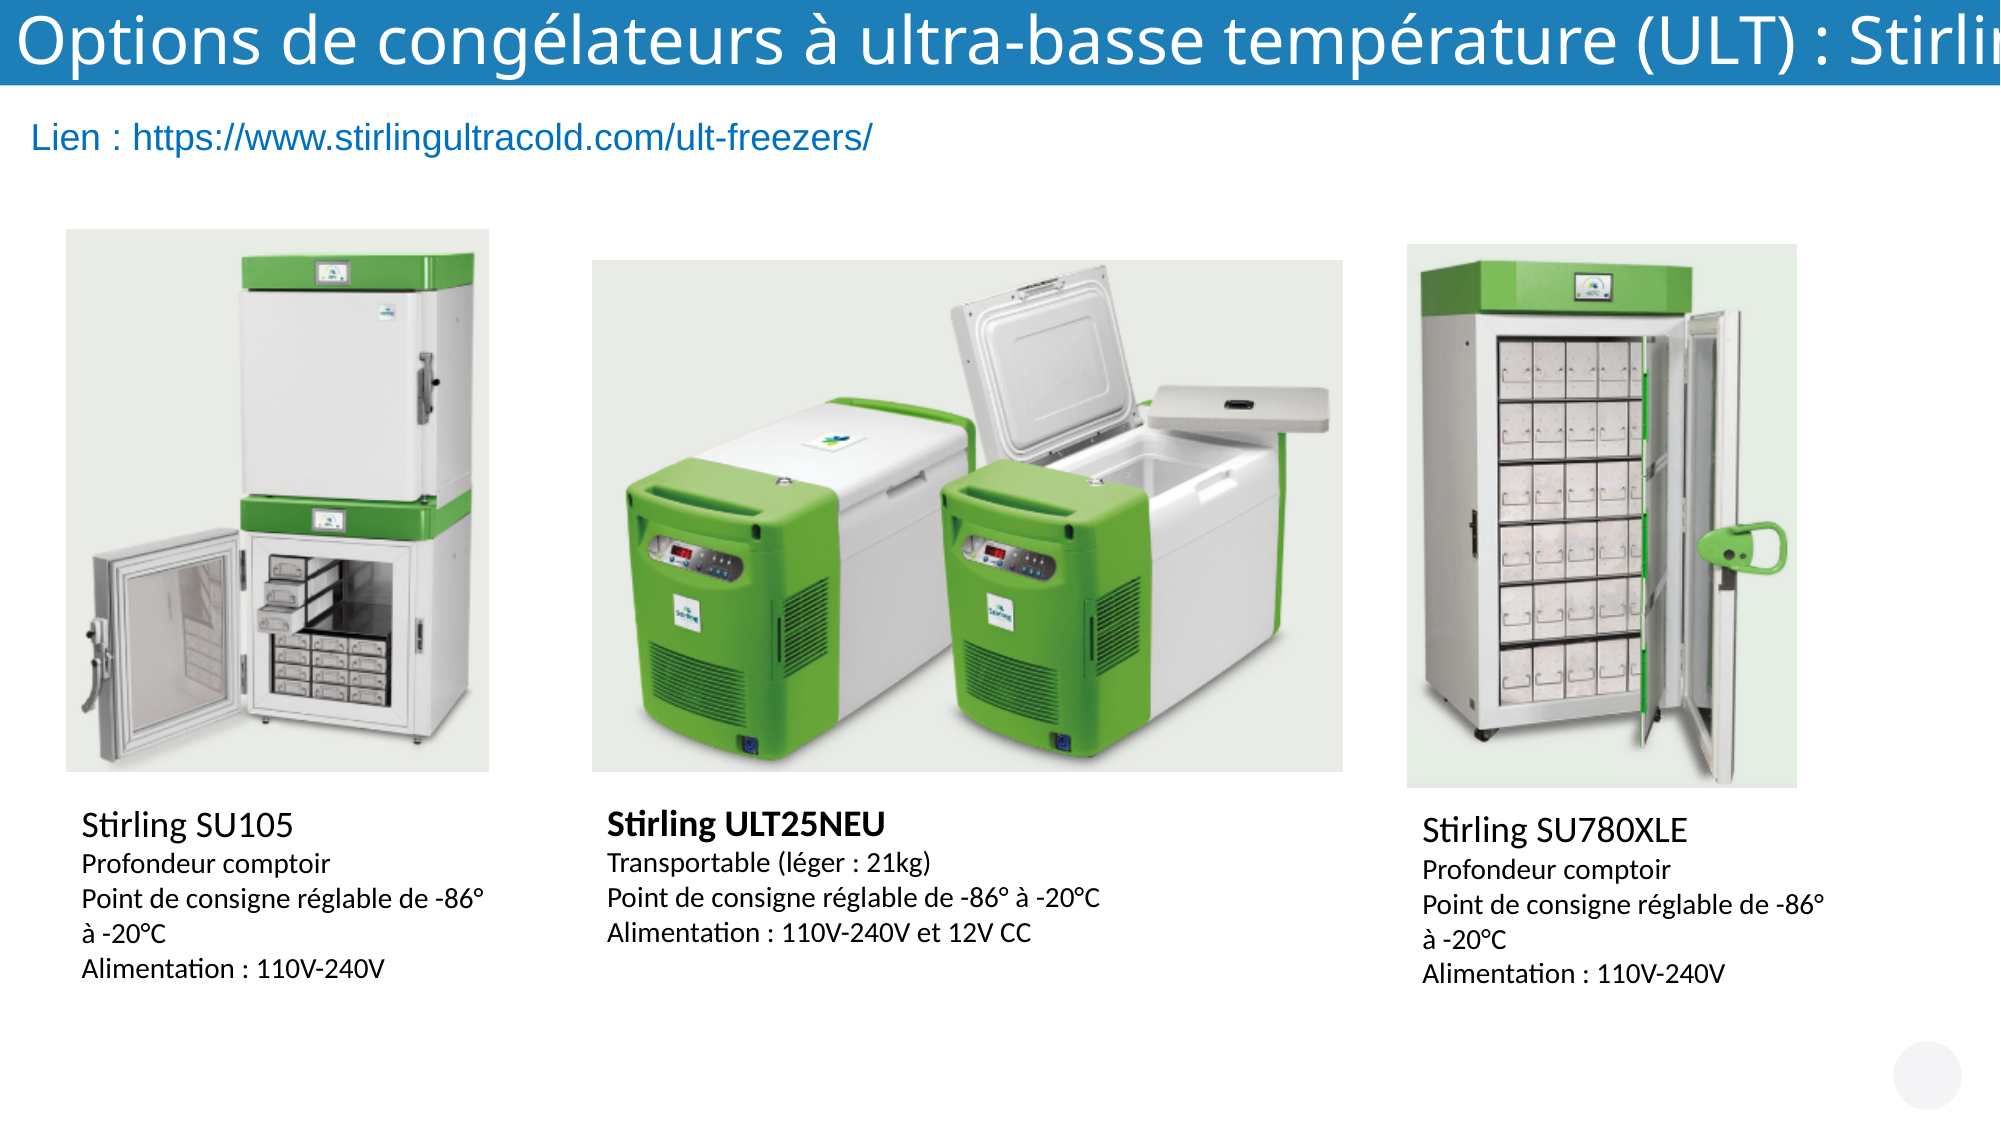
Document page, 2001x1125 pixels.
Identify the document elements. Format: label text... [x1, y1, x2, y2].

picture [592, 260, 1343, 772]
text_box Lien : https://www.stirlingultracold.com/ult-freezers/ [15, 105, 889, 166]
picture [66, 229, 489, 772]
text_box Stirling SU105 Profondeur comptoir Point de consigne réglable de -86° à -20°C Alimentation : 110V-240V [66, 792, 509, 992]
text_box Stirling SU780XLE Profondeur comptoir Point de consigne réglable de -86° à -20°C Alimentation : 110V-240V [1407, 797, 1850, 998]
text_box Options de congélateurs à ultra-basse température (ULT) : Stirling [0, 0, 2000, 86]
picture [1407, 244, 1797, 788]
text_box Stirling ULT25NEU Transportable (léger : 21kg) Point de consigne réglable de -86° à -20°C Alimentation : 110V-240V et 12V CC [592, 791, 1282, 1001]
